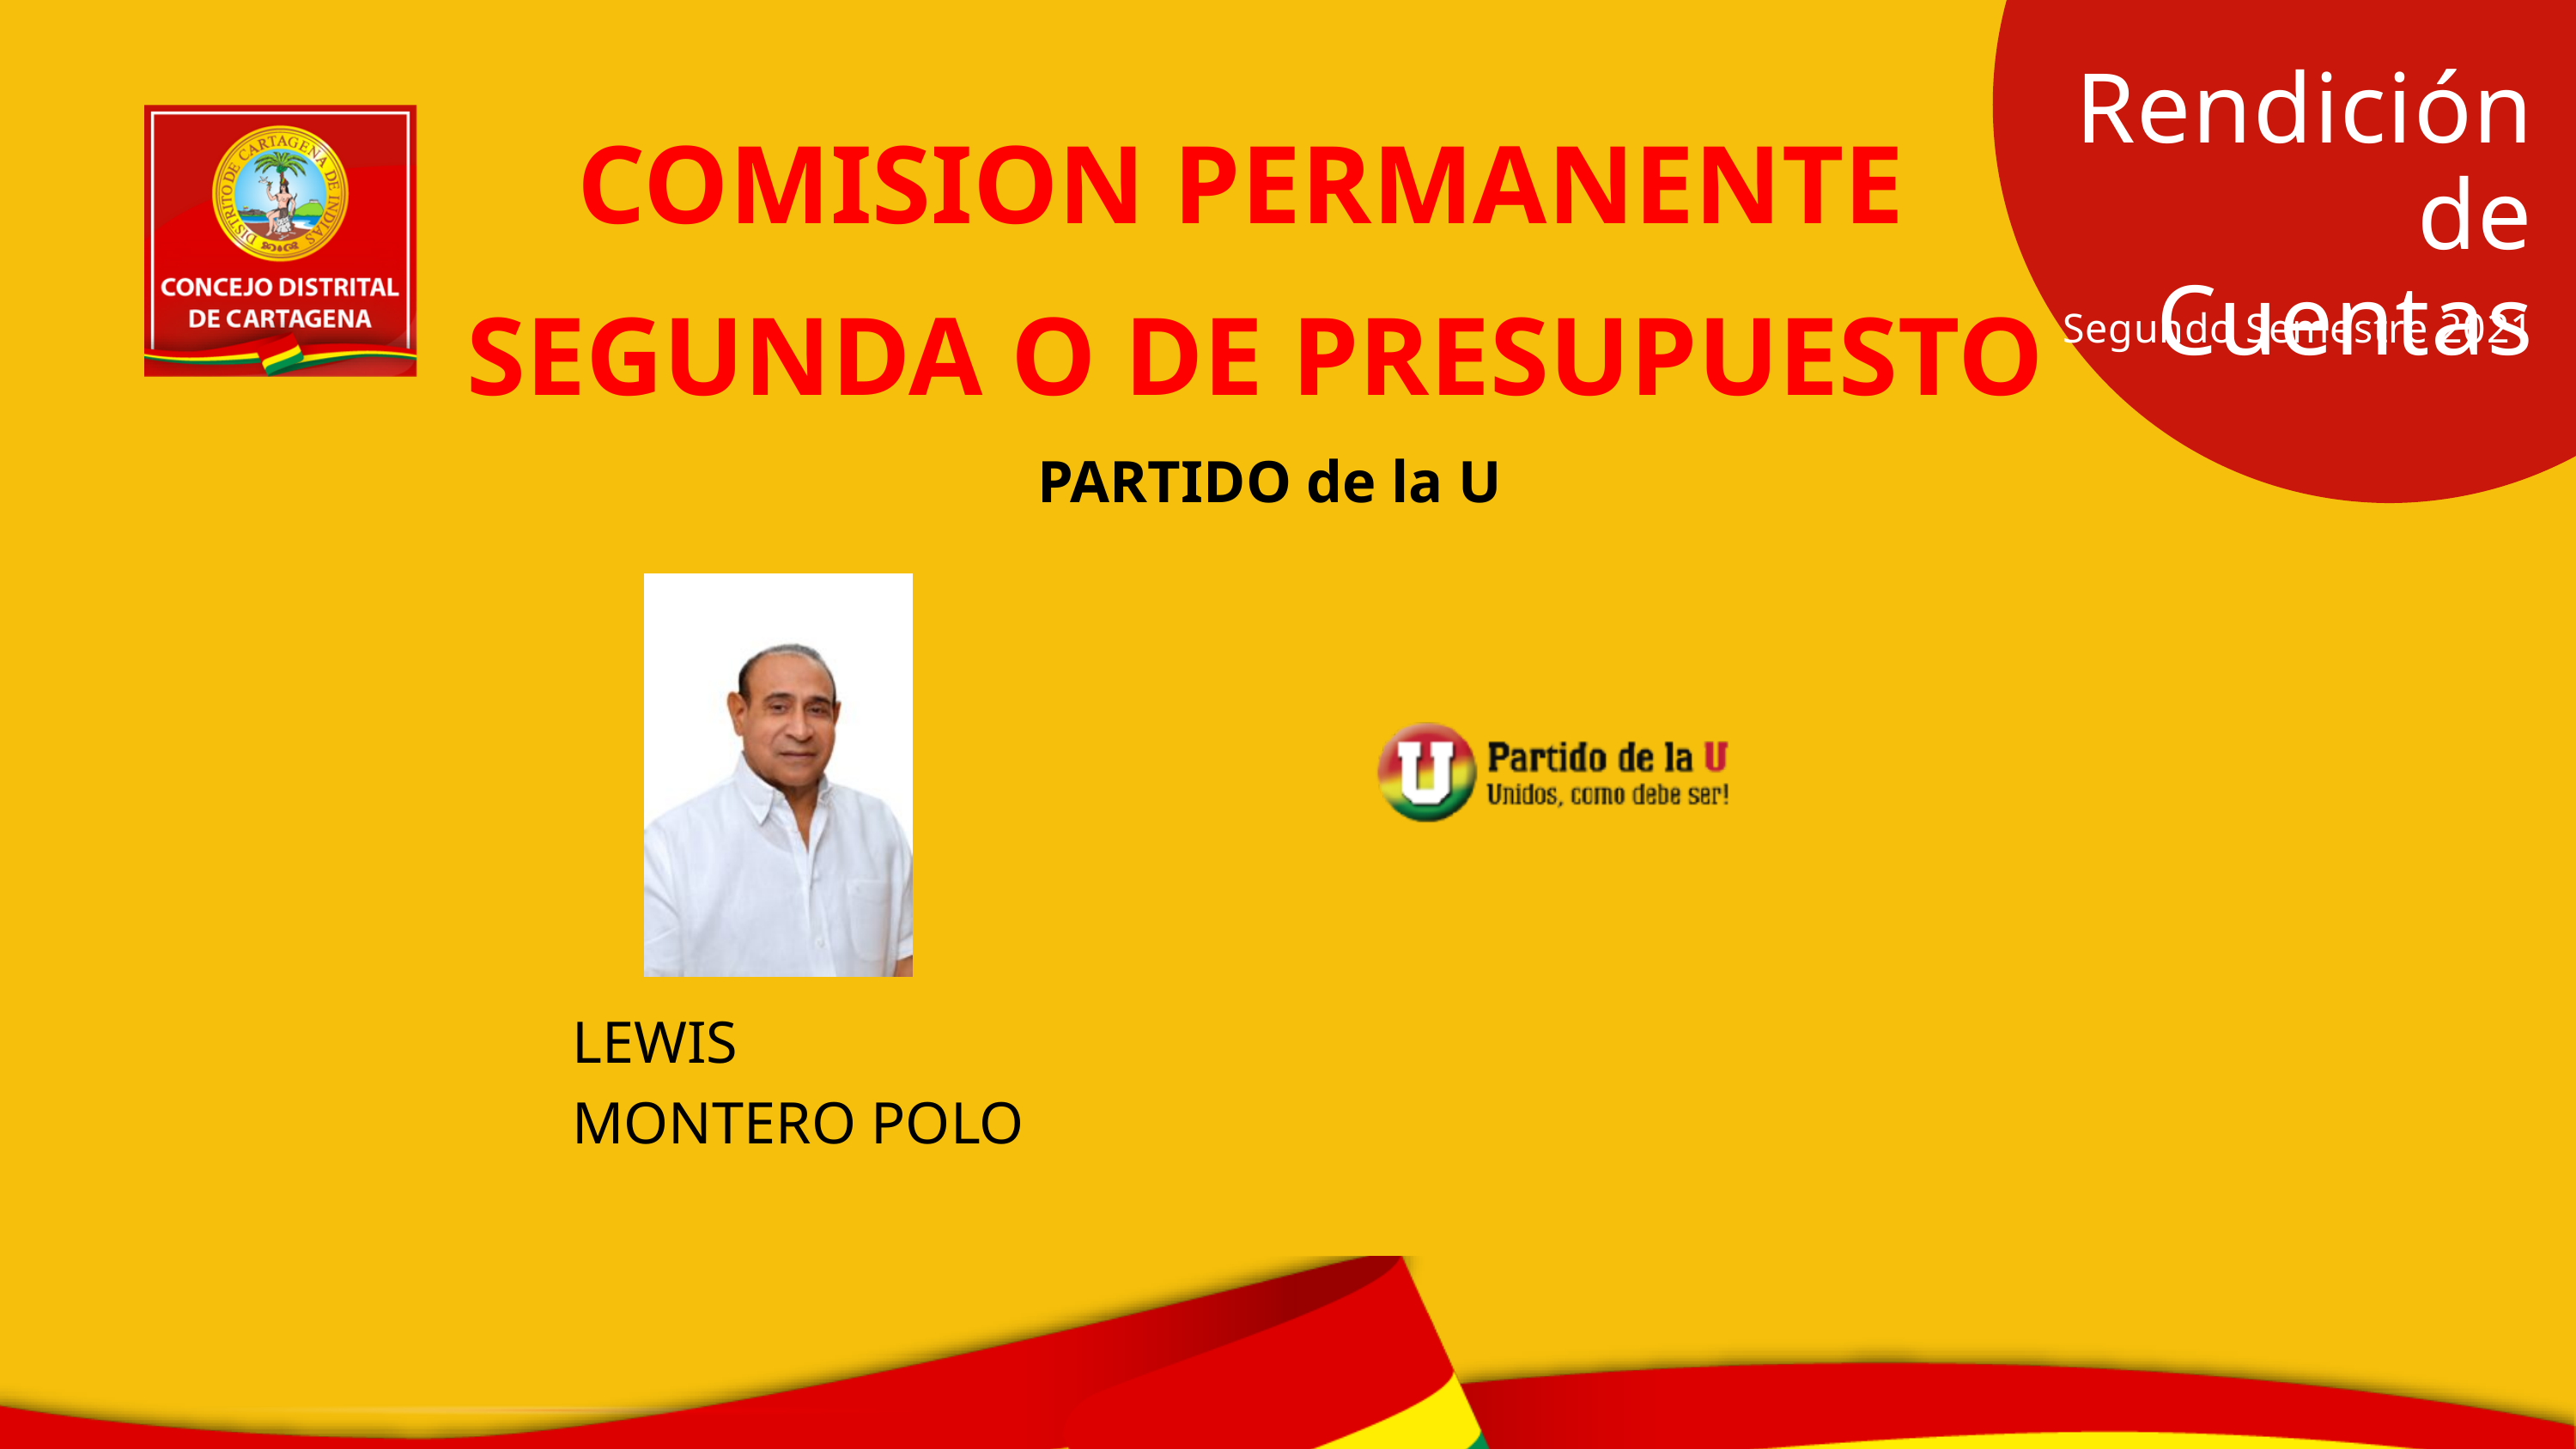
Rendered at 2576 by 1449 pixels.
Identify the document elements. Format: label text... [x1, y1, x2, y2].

picture [144, 104, 417, 377]
text_box PARTIDO de la U LEWIS MONTERO POLO [204, 439, 2351, 1228]
picture [0, 1256, 2576, 1449]
picture [1352, 668, 1755, 882]
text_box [1990, 0, 2576, 504]
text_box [2044, 52, 2534, 349]
text_box COMISION PERMANENTE SEGUNDA O DE PRESUPUESTO [393, 73, 1986, 417]
picture [643, 573, 913, 977]
